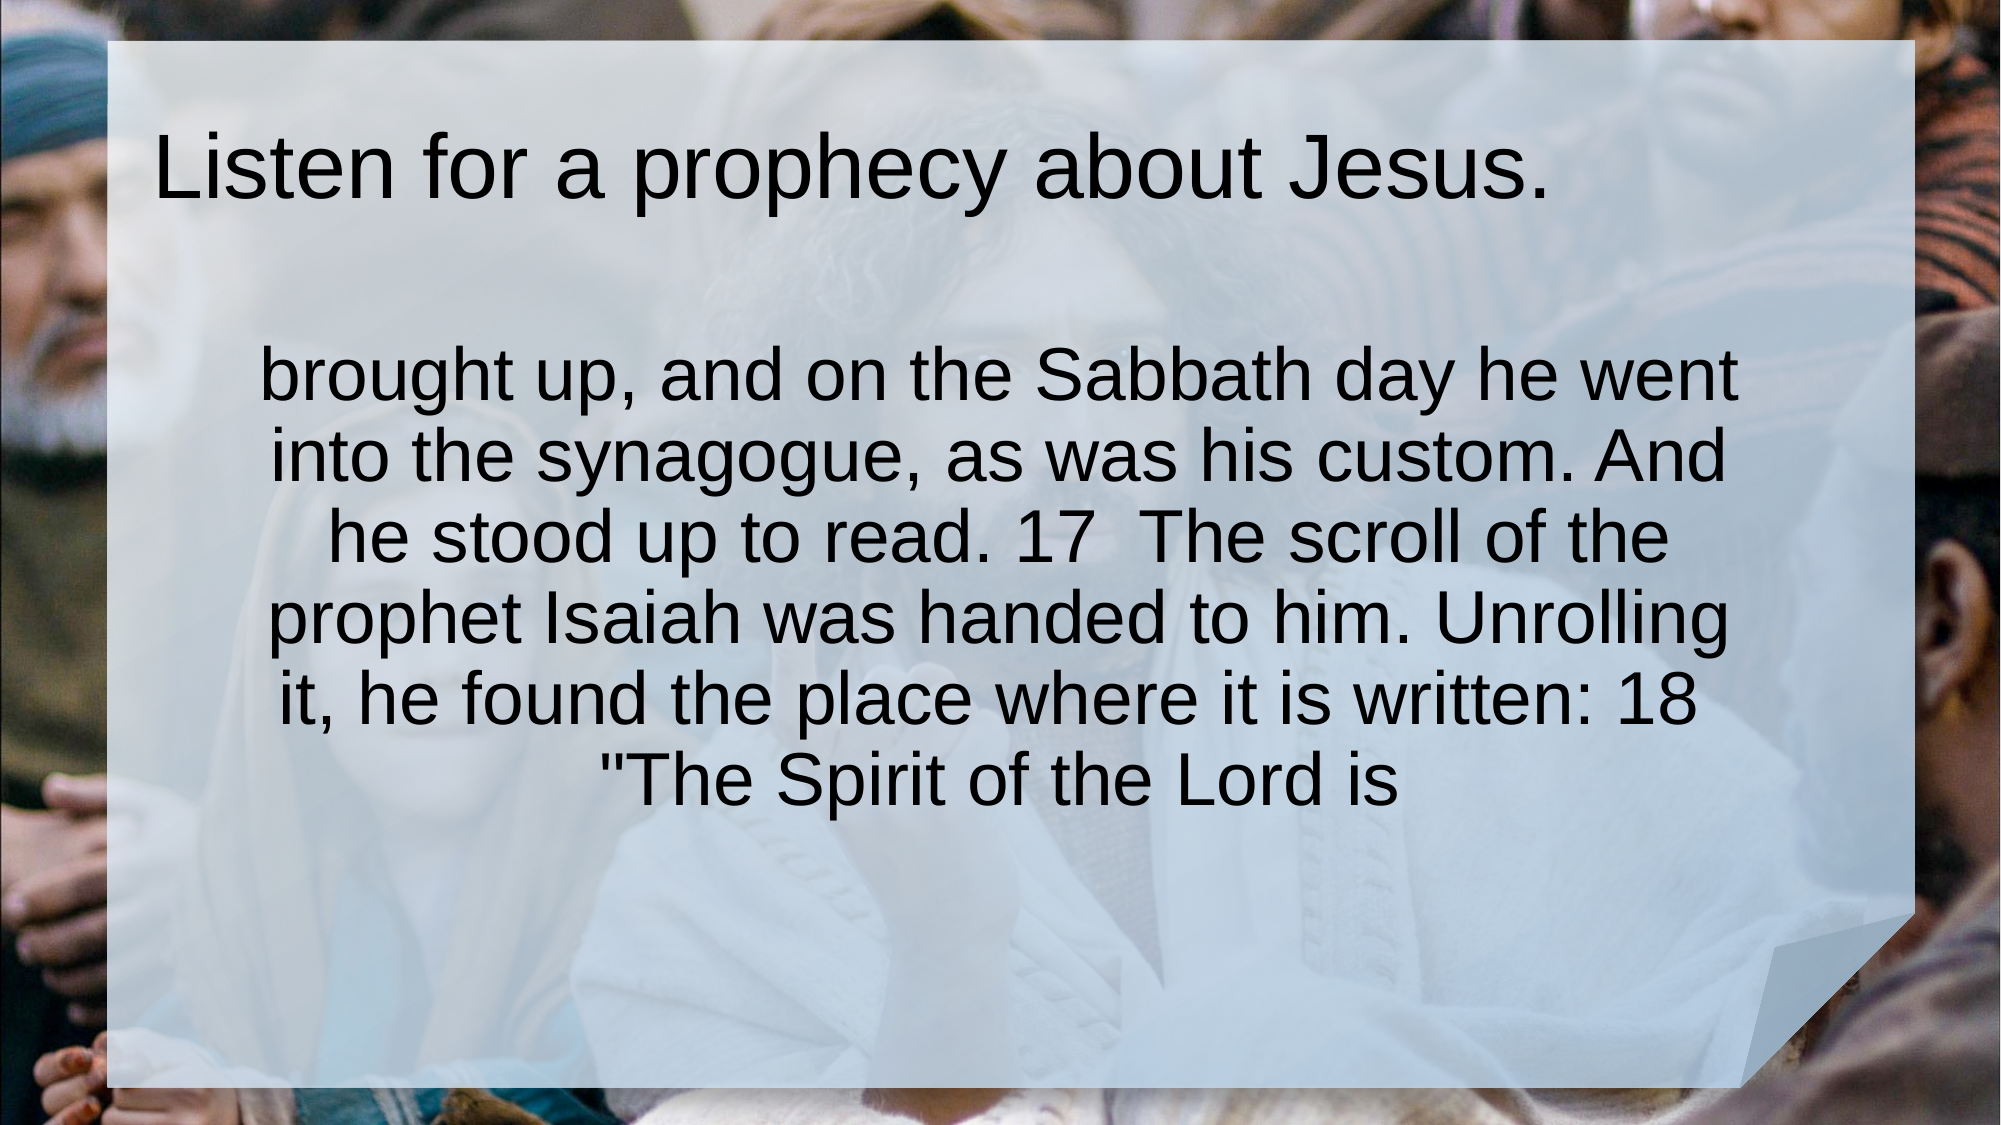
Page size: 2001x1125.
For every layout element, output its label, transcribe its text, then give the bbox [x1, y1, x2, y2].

title Listen for a prophecy about Jesus. [137, 59, 1863, 278]
list brought up, and on the Sabbath day he went into the synagogue, as was his custom. And he stood up to read. 17 The scroll of the prophet Isaiah was handed to him. Unrolling it, he found the place where it is written: 18 "The Spirit of the Lord is [227, 328, 1773, 1017]
picture [0, 0, 2001, 1125]
